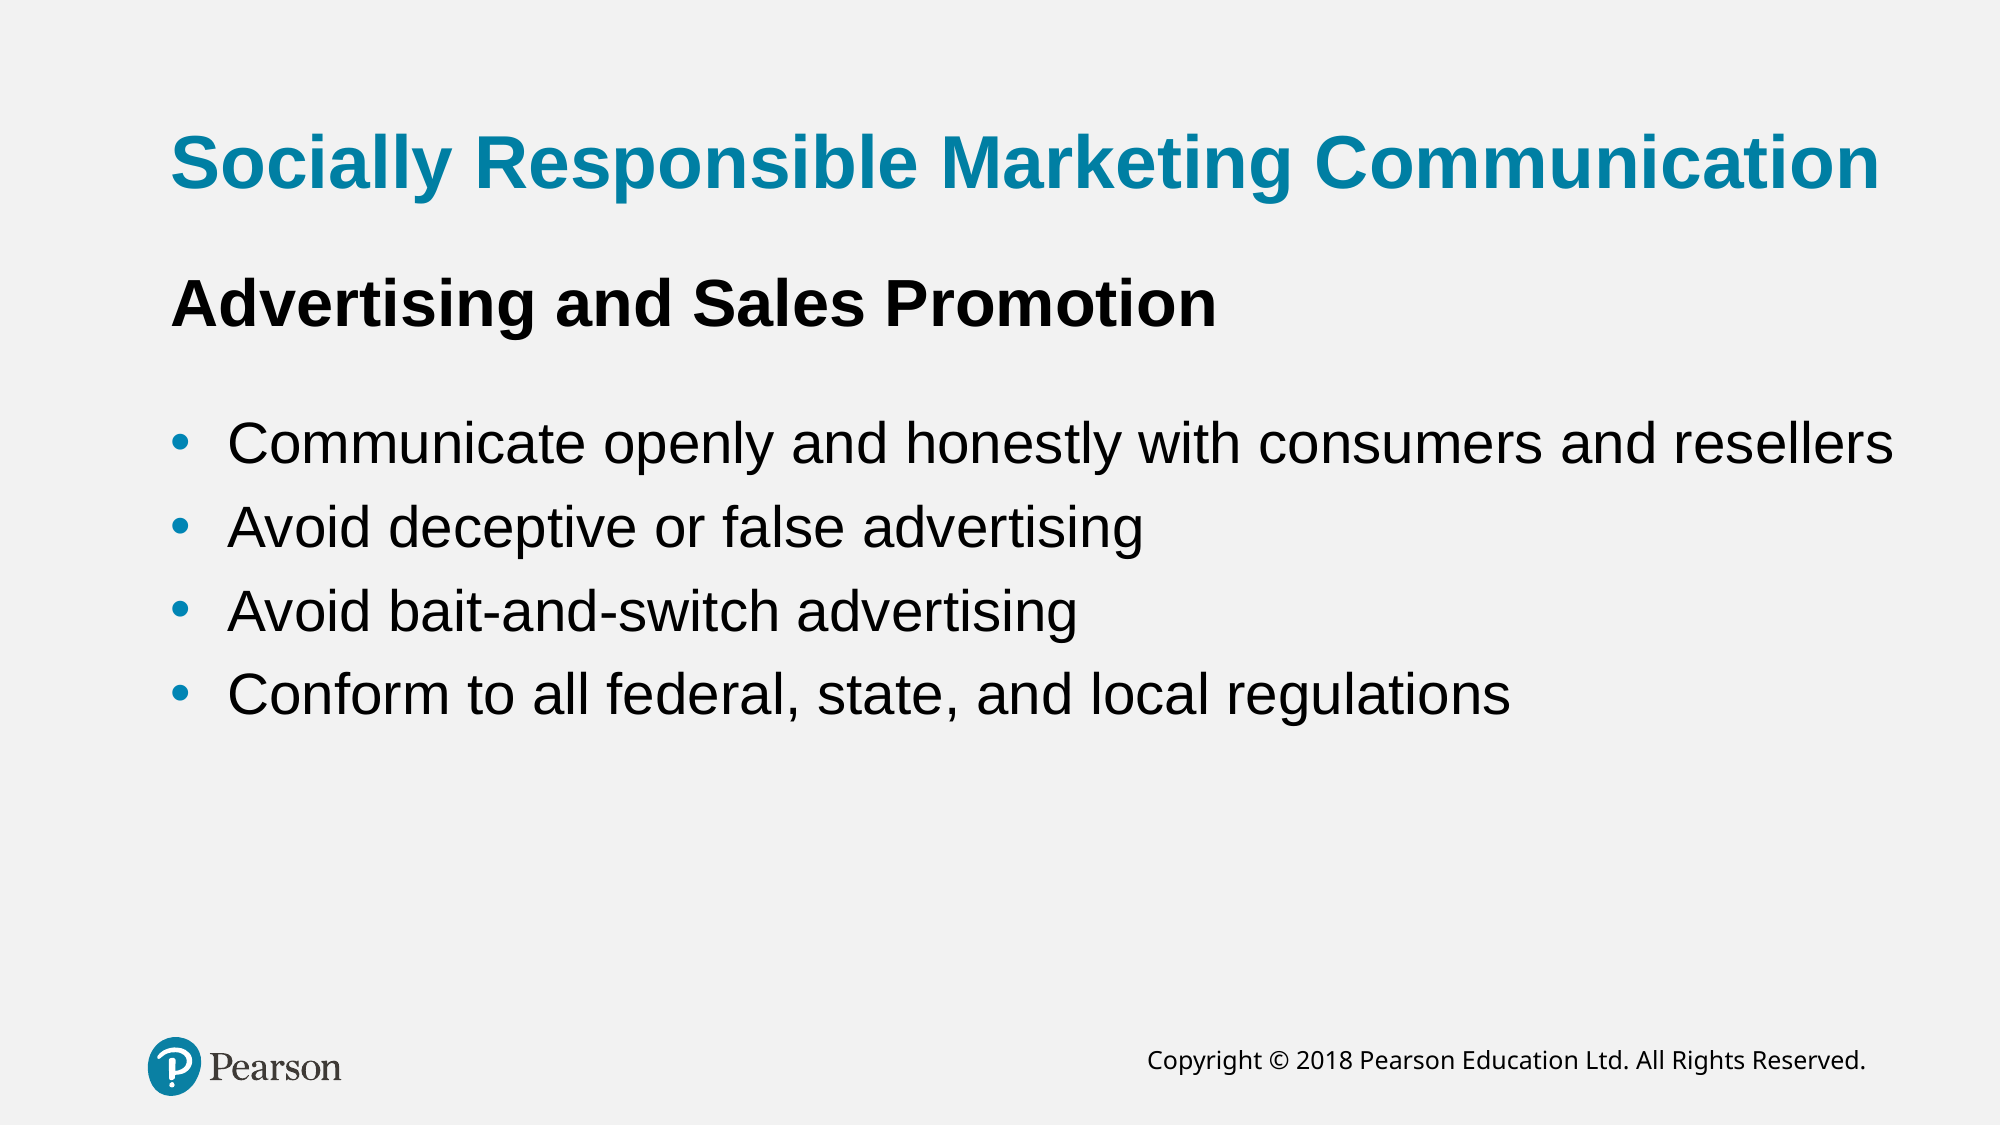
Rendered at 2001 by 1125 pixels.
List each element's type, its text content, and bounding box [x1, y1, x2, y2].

list Advertising and Sales Promotion [155, 261, 1928, 364]
title Socially Responsible Marketing Communication [155, 109, 1922, 220]
list Communicate openly and honestly with consumers and resellers Avoid deceptive or false advertising Avoid bait-and-switch advertising Conform to all federal, state, and local regulations [155, 405, 1963, 815]
